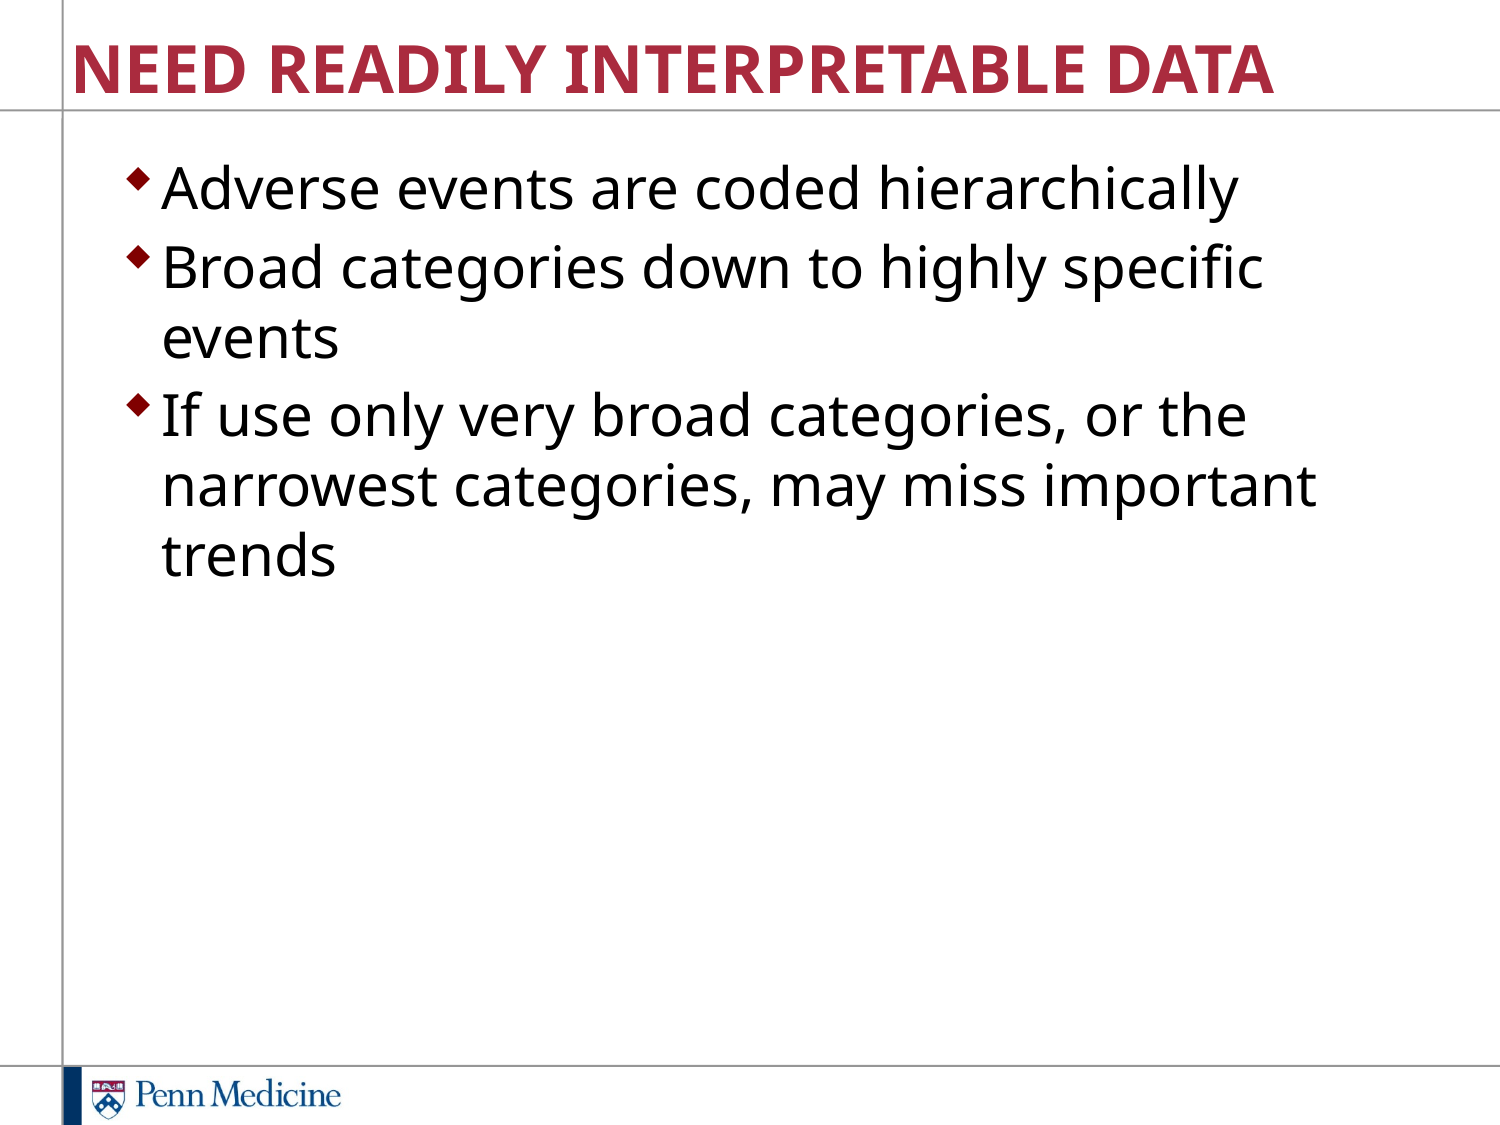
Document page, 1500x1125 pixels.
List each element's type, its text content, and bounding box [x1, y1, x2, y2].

picture [86, 1076, 349, 1121]
title NEED READILY INTERPRETABLE DATA [70, 14, 1500, 107]
list Adverse events are coded hierarchically Broad categories down to highly specific events If use only very broad categories, or the narrowest categories, may miss important trends [121, 135, 1406, 609]
